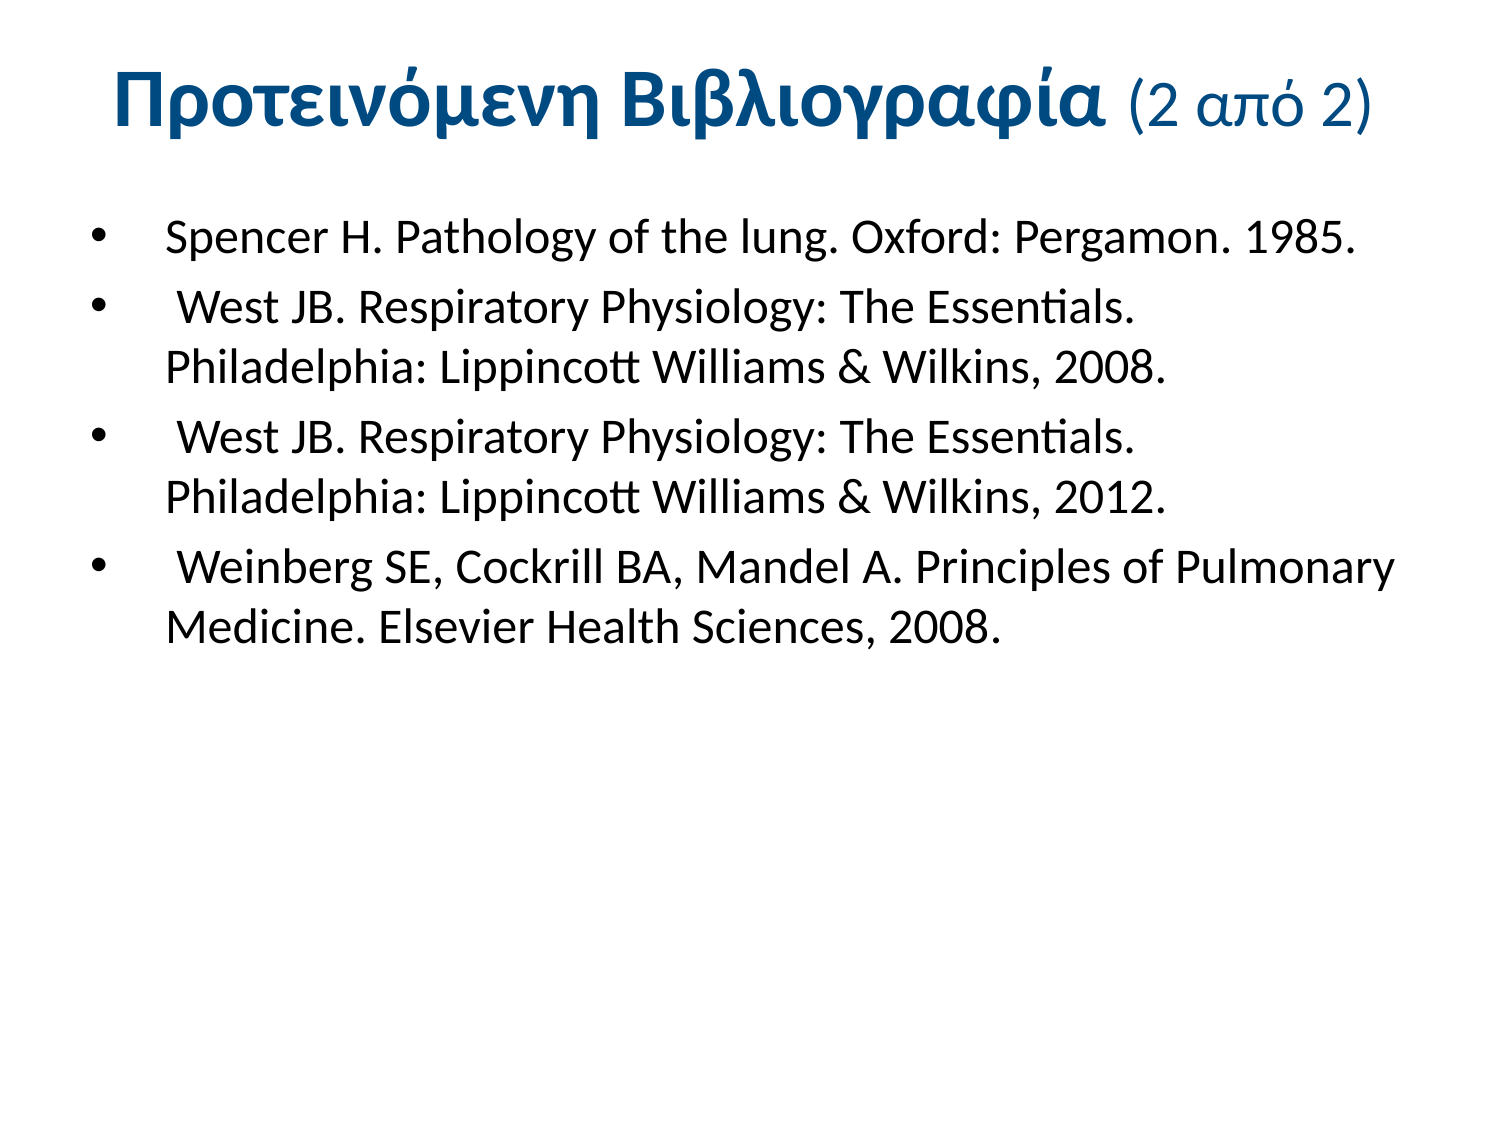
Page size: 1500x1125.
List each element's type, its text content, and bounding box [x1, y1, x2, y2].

list Spencer H. Pathology of the lung. Oxford: Pergamon. 1985. West JB. Respiratory Physiology: The Essentials. Philadelphia: Lippincott Williams & Wilkins, 2008. West JB. Respiratory Physiology: The Essentials. Philadelphia: Lippincott Williams & Wilkins, 2012. Weinberg SE, Cockrill BA, Mandel A. Principles of Pulmonary Medicine. Elsevier Health Sciences, 2008. [75, 196, 1425, 1024]
title Προτεινόμενη Βιβλιογραφία (2 από 2) [76, 19, 1427, 169]
